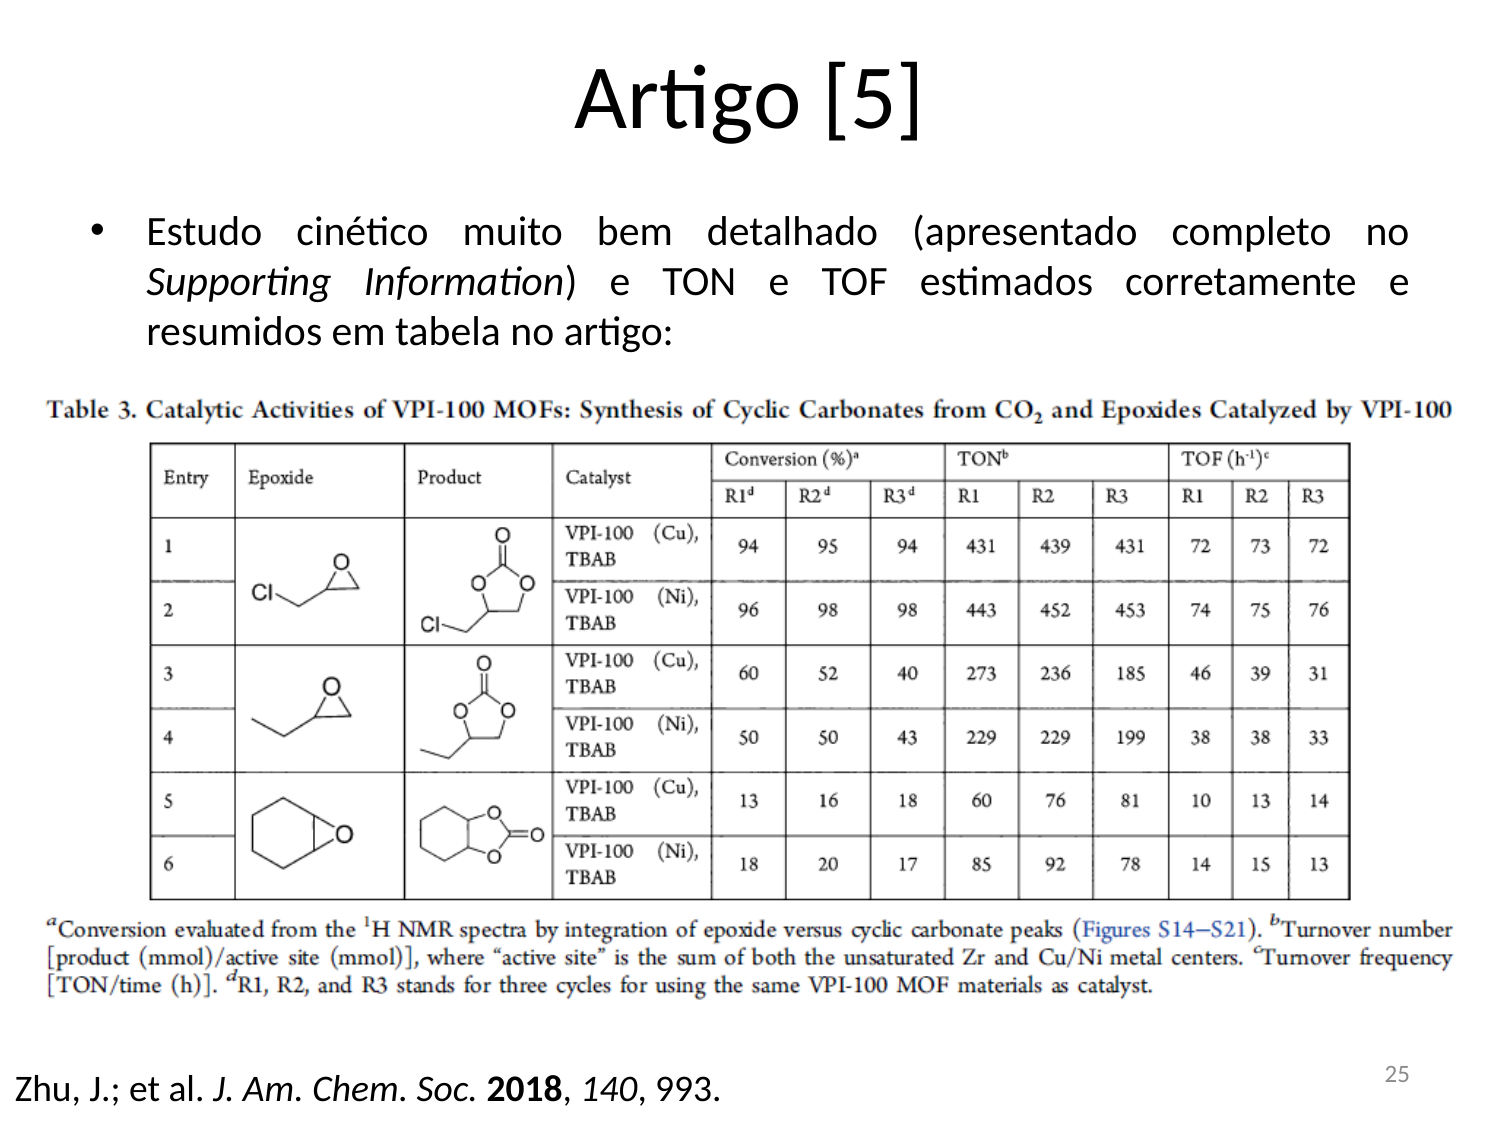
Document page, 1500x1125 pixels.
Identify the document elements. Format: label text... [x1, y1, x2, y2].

list Estudo cinético muito bem detalhado (apresentado completo no Supporting Information) e TON e TOF estimados corretamente e resumidos em tabela no artigo: [75, 196, 1425, 390]
title Artigo [5] [75, 22, 1425, 161]
slide_number 25 [1074, 1042, 1425, 1103]
picture [34, 391, 1466, 1006]
text_box Zhu, J.; et al. J. Am. Chem. Soc. 2018, 140, 993. [0, 1057, 1400, 1117]
